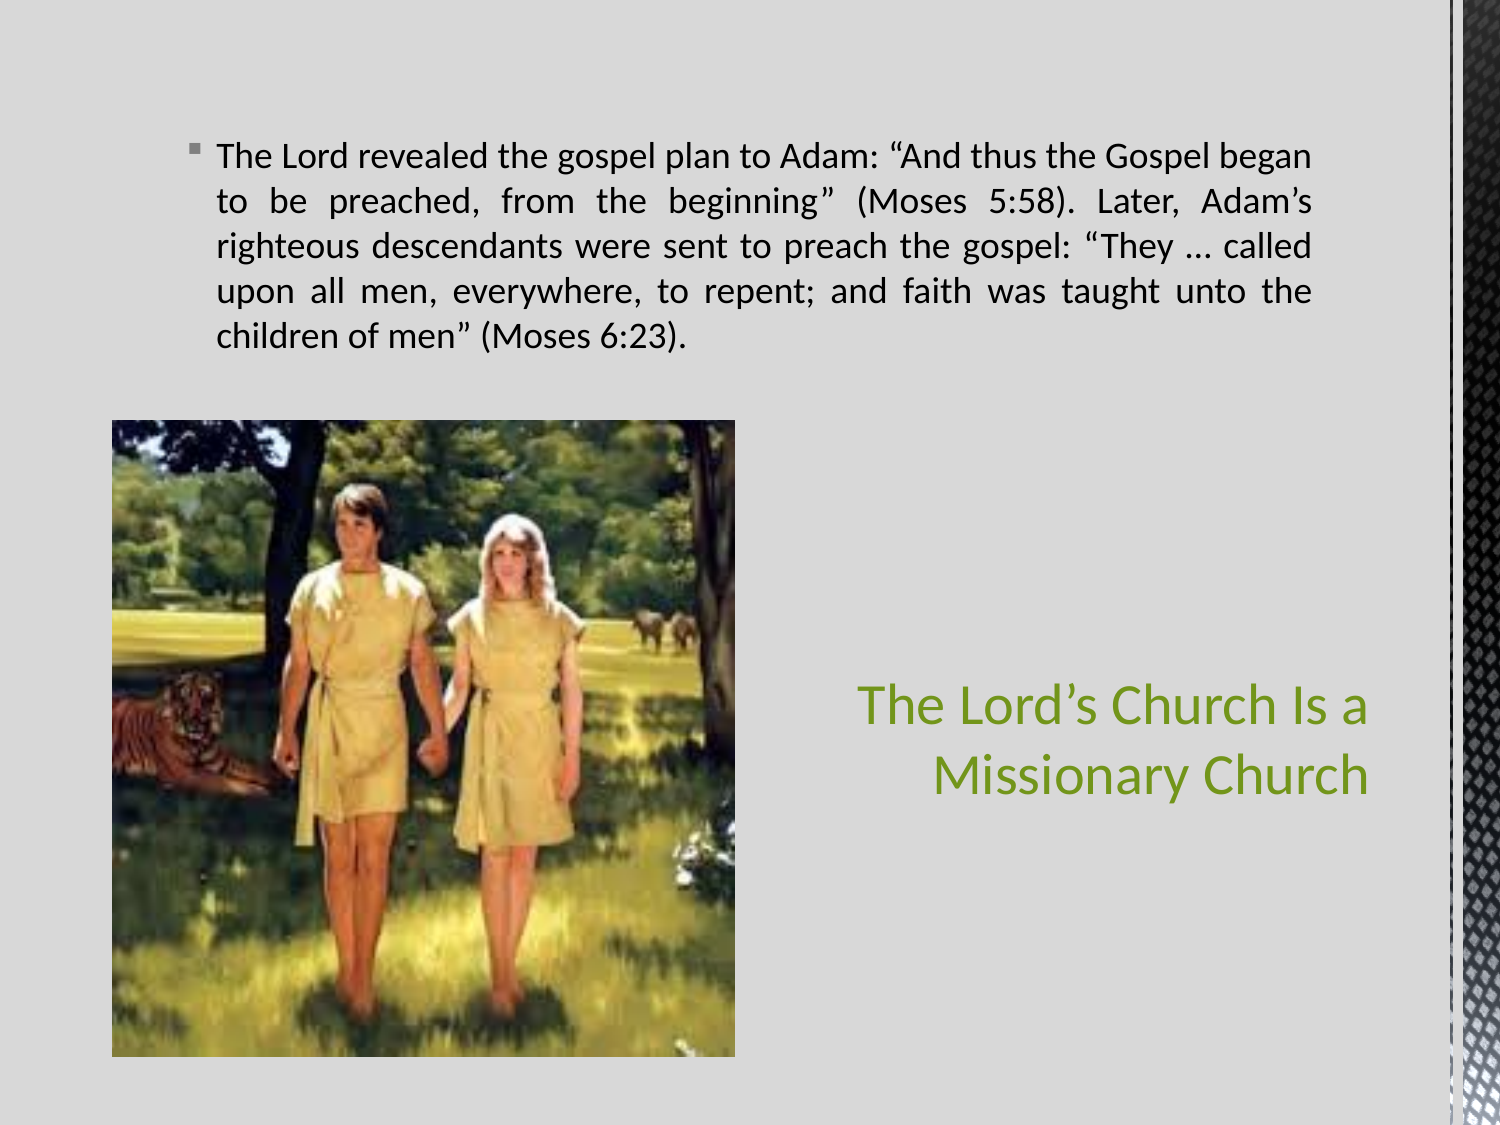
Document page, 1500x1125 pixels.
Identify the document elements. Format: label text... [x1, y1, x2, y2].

picture [111, 420, 735, 1058]
list The Lord revealed the gospel plan to Adam: “And thus the Gospel began to be preached, from the beginning” (Moses 5:58). Later, Adam’s righteous descendants were sent to preach the gospel: “They … called upon all men, everywhere, to repent; and faith was taught unto the children of men” (Moses 6:23). [171, 0, 1329, 488]
picture [1447, 0, 1500, 1125]
title The Lord’s Church Is a Missionary Church [785, 302, 1386, 1125]
